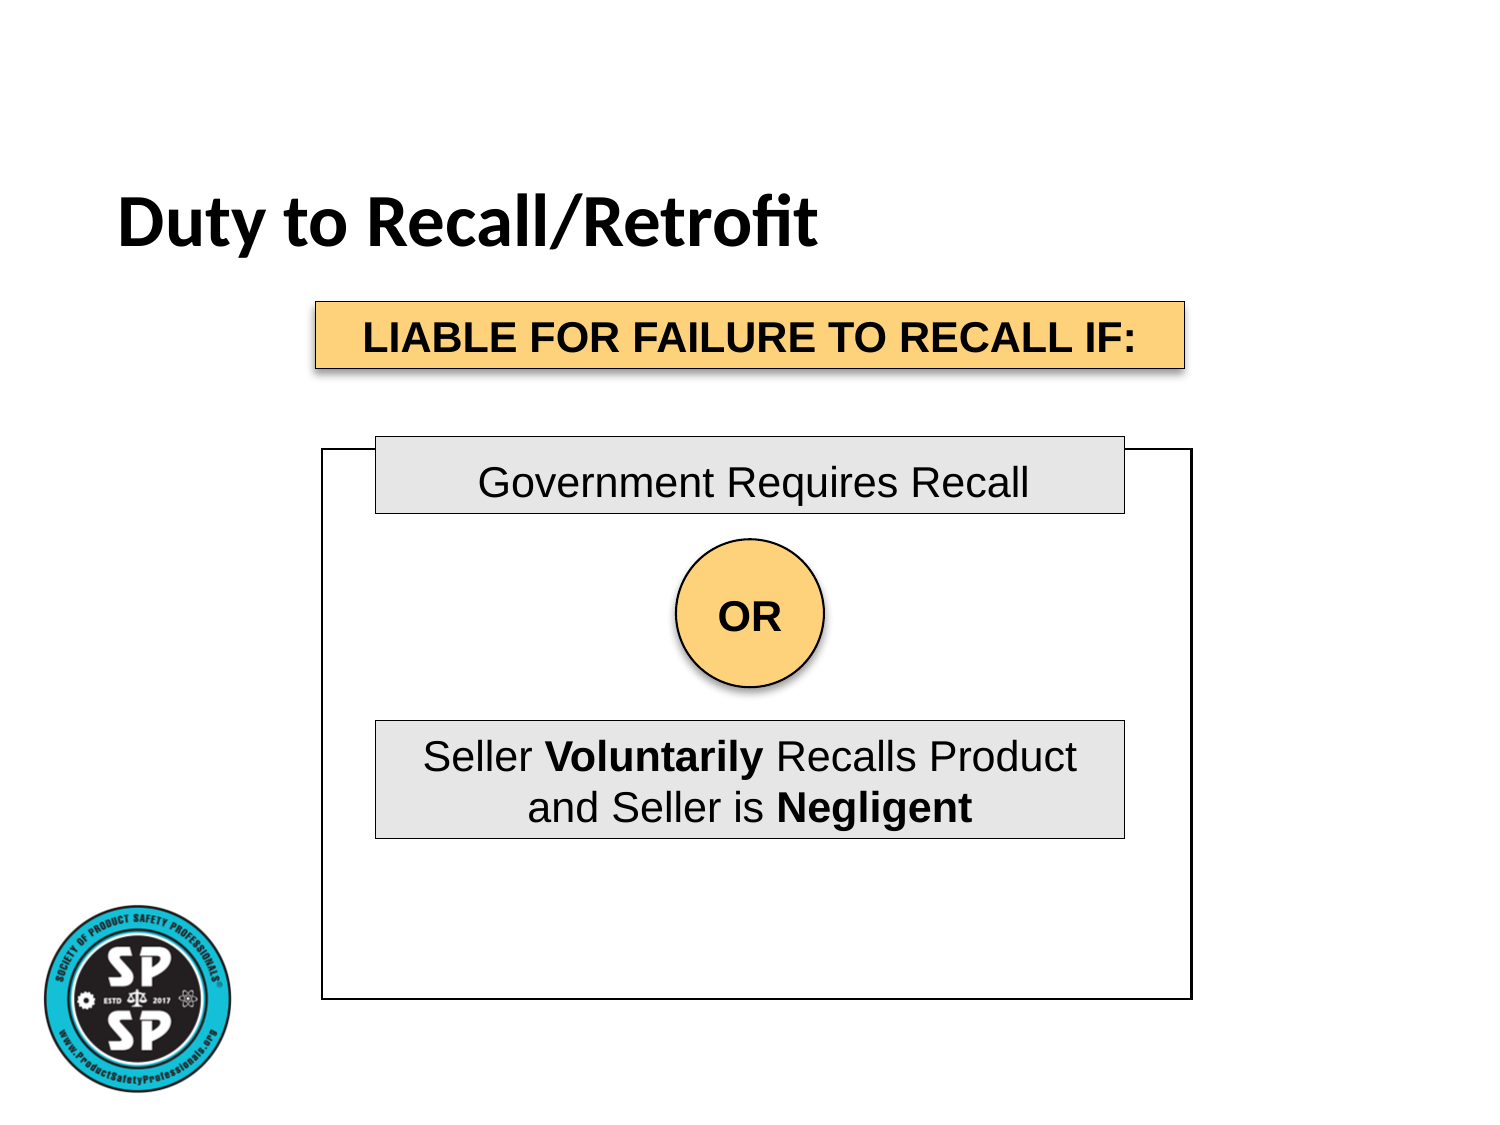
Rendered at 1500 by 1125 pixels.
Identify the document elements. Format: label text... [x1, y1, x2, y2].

text_box Government Requires Recall [375, 436, 1125, 514]
picture [43, 904, 232, 1094]
text_box LIABLE FOR FAILURE TO RECALL IF: [315, 301, 1185, 369]
text_box [321, 448, 1193, 1000]
text_box OR [648, 580, 852, 647]
text_box Seller Voluntarily Recalls Product and Seller is Negligent [375, 720, 1125, 839]
text_box [682, 538, 818, 580]
title Duty to Recall/Retrofit [103, 120, 1397, 324]
text_box [682, 647, 817, 689]
